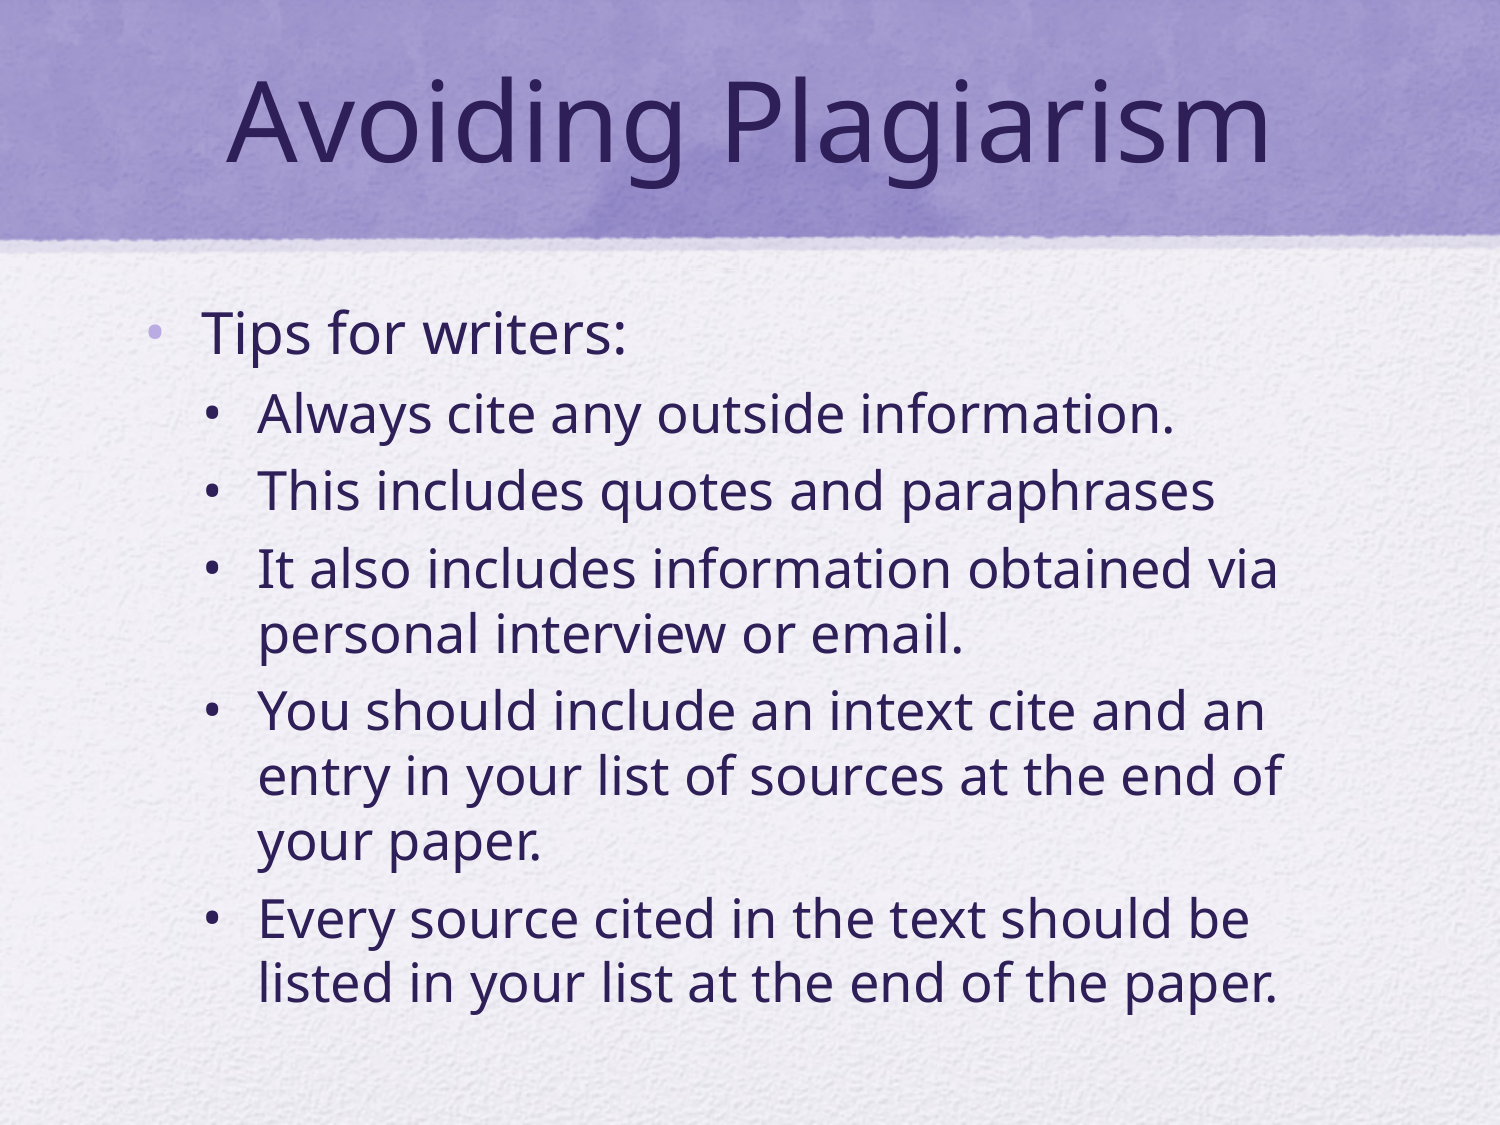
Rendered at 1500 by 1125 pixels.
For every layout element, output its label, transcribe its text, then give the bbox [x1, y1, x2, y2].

list Tips for writers: Always cite any outside information. This includes quotes and paraphrases It also includes information obtained via personal interview or email. You should include an intext cite and an entry in your list of sources at the end of your paper. Every source cited in the text should be listed in your list at the end of the paper. [129, 289, 1372, 993]
picture [0, 0, 1500, 1125]
title Avoiding Plagiarism [129, 6, 1372, 239]
